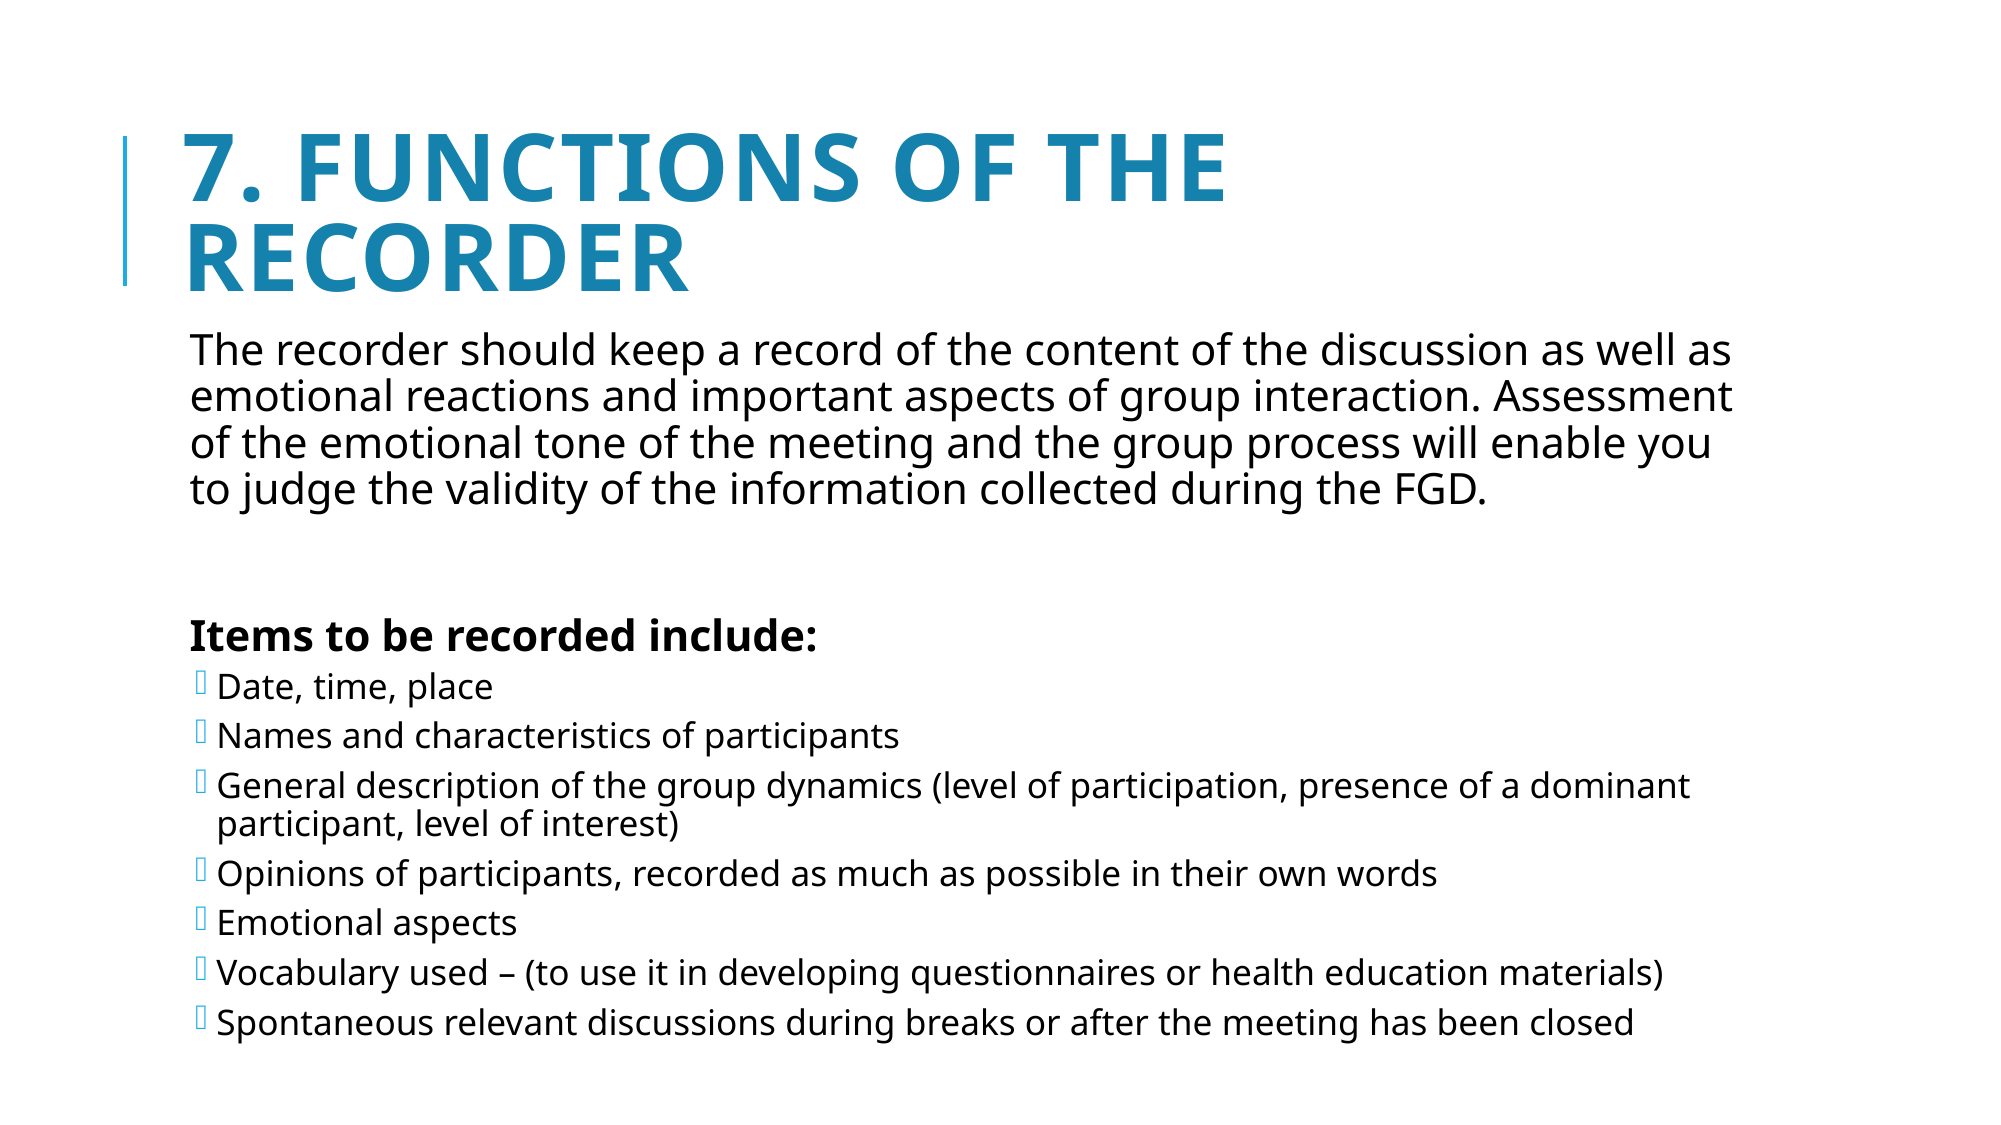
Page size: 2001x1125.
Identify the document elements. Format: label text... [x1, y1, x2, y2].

title 7. Functions of the recorder [168, 96, 1763, 320]
list The recorder should keep a record of the content of the discussion as well as emotional reactions and important aspects of group interaction. Assessment of the emotional tone of the meeting and the group process will enable you to judge the validity of the information collected during the FGD. Items to be recorded include: Date, time, place Names and characteristics of participants General description of the group dynamics (level of participation, presence of a dominant participant, level of interest) Opinions of participants, recorded as much as possible in their own words Emotional aspects Vocabulary used – (to use it in developing questionnaires or health education materials) Spontaneous relevant discussions during breaks or after the meeting has been closed [168, 320, 1763, 1094]
